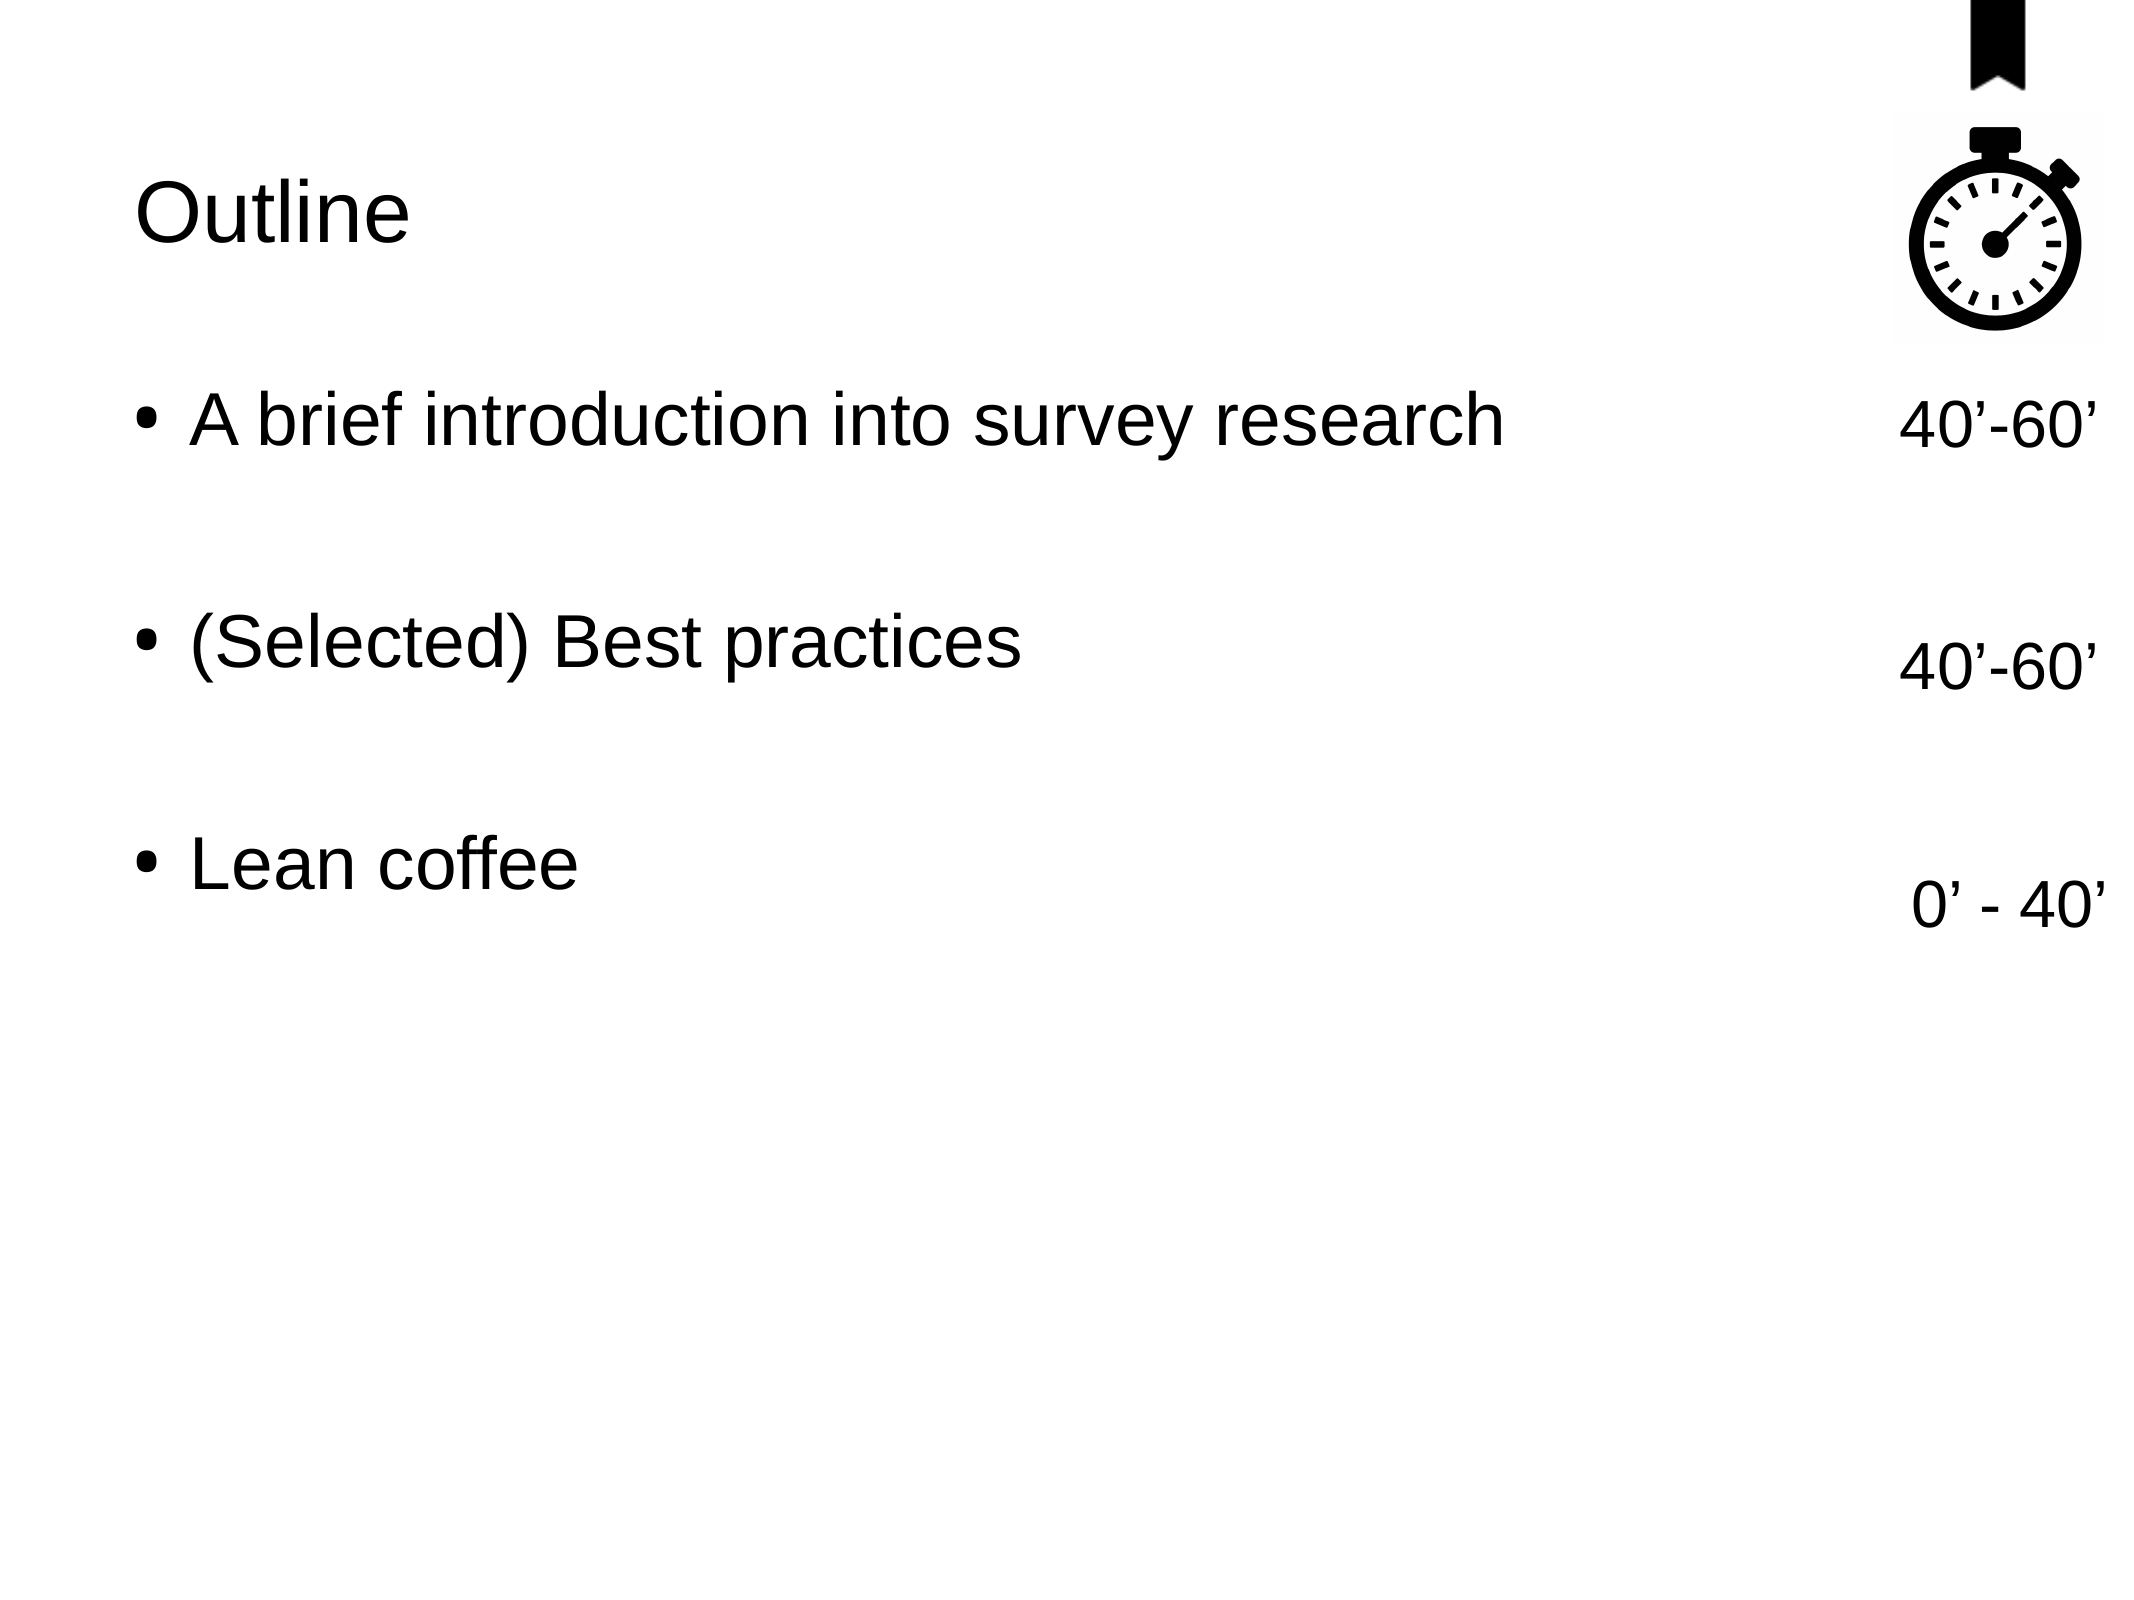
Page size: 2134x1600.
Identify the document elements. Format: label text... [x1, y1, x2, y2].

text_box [1891, 112, 2134, 951]
list A brief introduction into survey research (Selected) Best practices Lean coffee [118, 362, 2015, 1600]
picture [1946, 0, 2052, 95]
title Outline [116, 0, 2013, 269]
